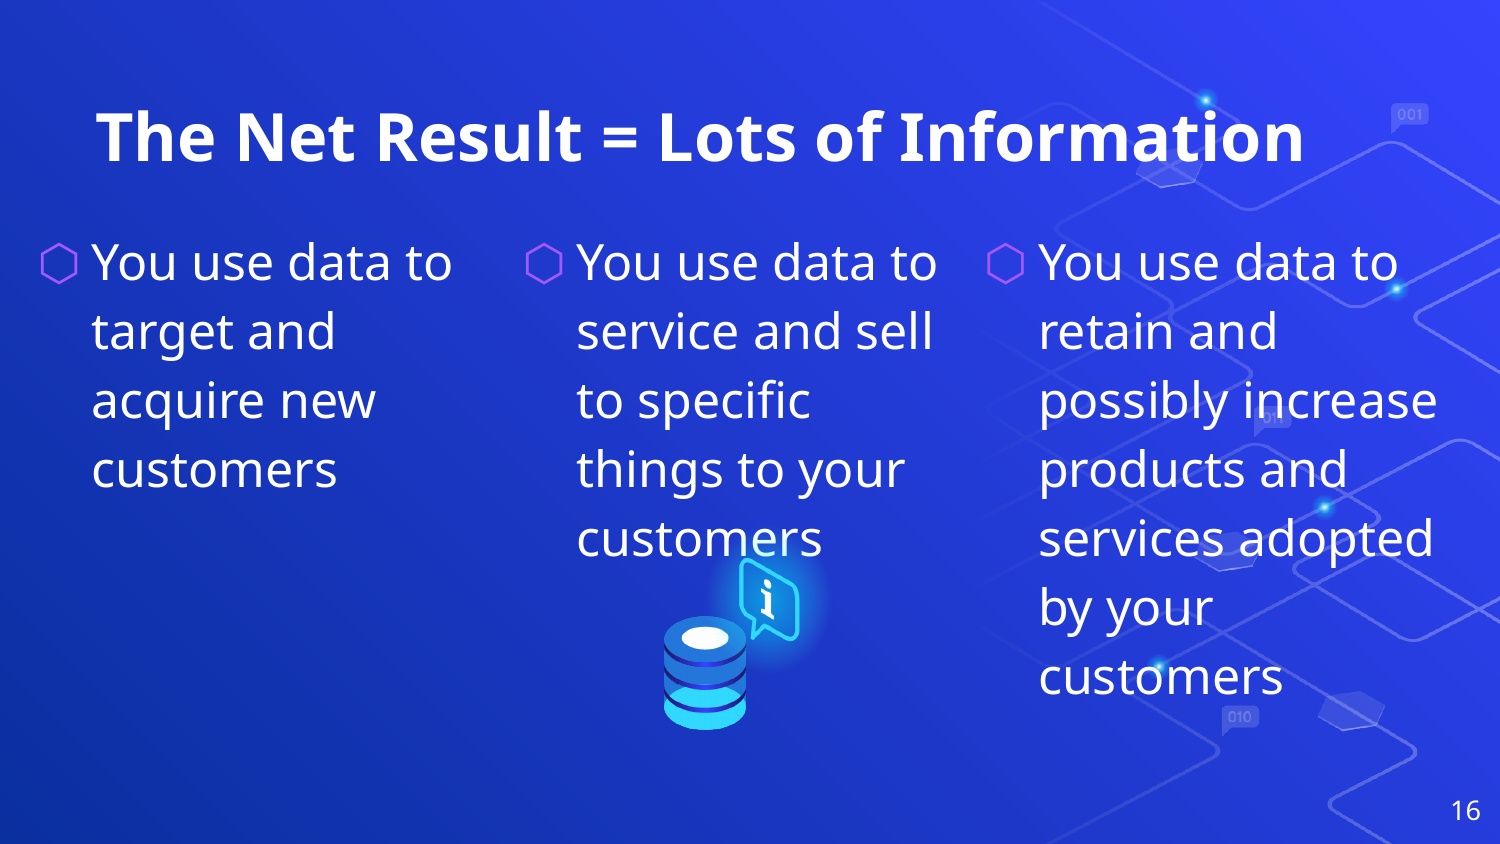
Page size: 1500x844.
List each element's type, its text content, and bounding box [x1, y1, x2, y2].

slide_number 16 [1391, 779, 1482, 844]
list You use data to service and sell to specific things to your customers [501, 221, 950, 748]
list You use data to retain and possibly increase products and services adopted by your customers [963, 221, 1470, 748]
picture [0, 0, 1500, 844]
list You use data to target and acquire new customers [16, 221, 492, 748]
title The Net Result = Lots of Information [95, 33, 1315, 175]
